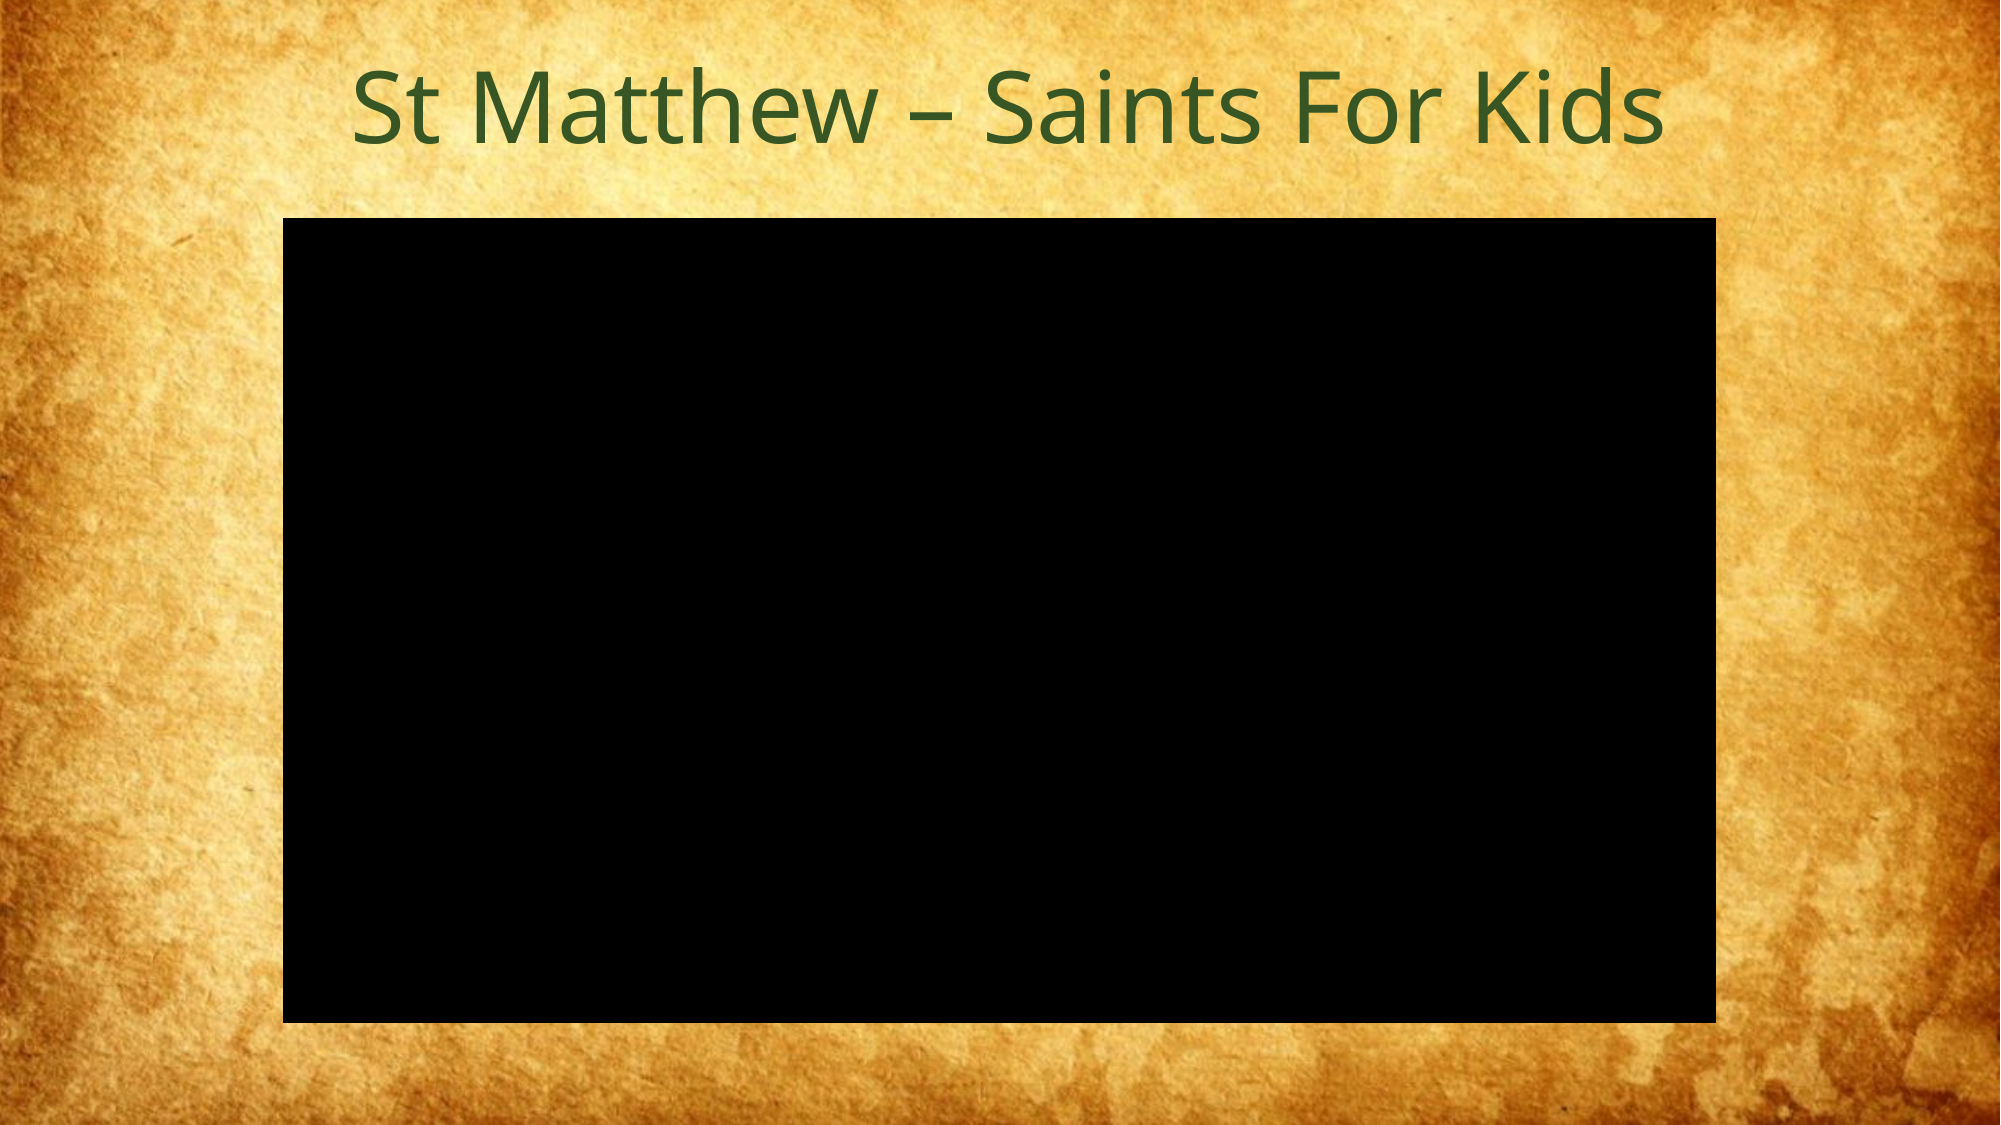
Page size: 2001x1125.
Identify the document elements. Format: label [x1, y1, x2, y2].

picture [0, 0, 2000, 1125]
text_box [283, 217, 1716, 1024]
